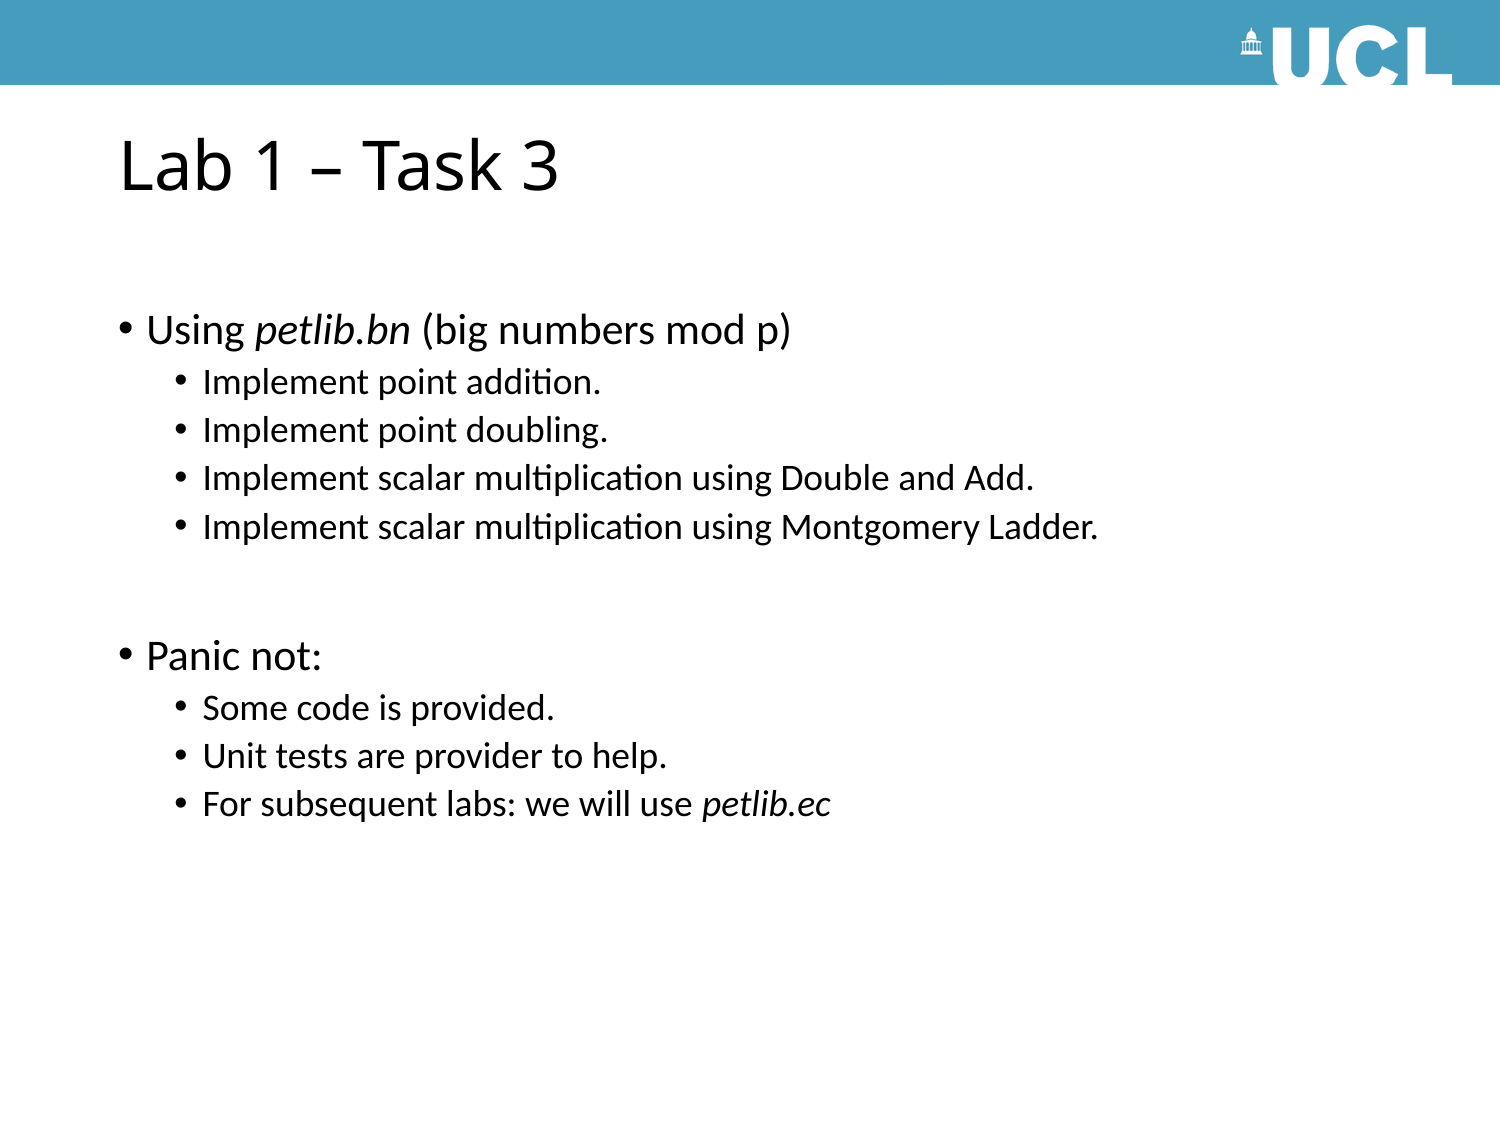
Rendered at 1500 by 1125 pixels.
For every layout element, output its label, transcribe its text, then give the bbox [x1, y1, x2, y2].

title Lab 1 – Task 3 [103, 59, 1397, 278]
picture [0, 0, 1500, 85]
list Using petlib.bn (big numbers mod p) Implement point addition. Implement point doubling. Implement scalar multiplication using Double and Add. Implement scalar multiplication using Montgomery Ladder. Panic not: Some code is provided. Unit tests are provider to help. For subsequent labs: we will use petlib.ec [103, 299, 1397, 1014]
